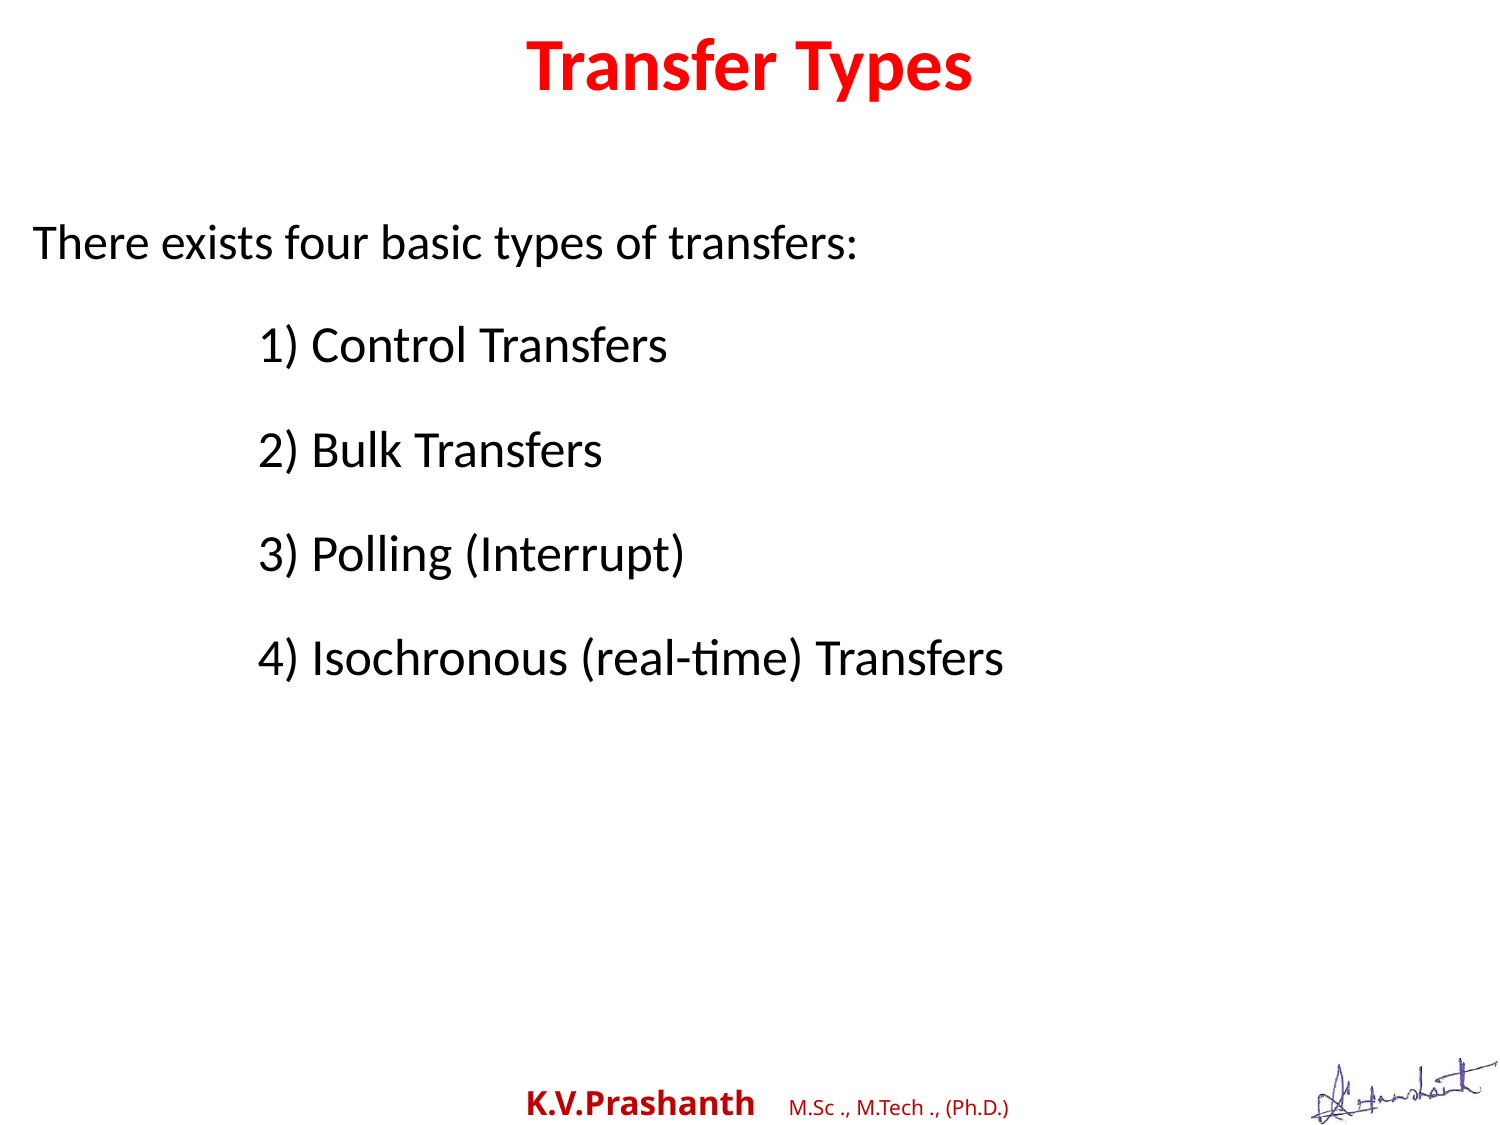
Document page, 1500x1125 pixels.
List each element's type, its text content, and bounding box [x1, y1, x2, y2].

picture [1304, 1058, 1500, 1125]
footer K.V.Prashanth M.Sc ., M.Tech ., (Ph.D.) [488, 1086, 1046, 1119]
list There exists four basic types of transfers: 1) Control Transfers 2) Bulk Transfers 3) Polling (Interrupt) 4) Isochronous (real-time) Transfers [17, 101, 1483, 1047]
title Transfer Types [41, 19, 1459, 102]
